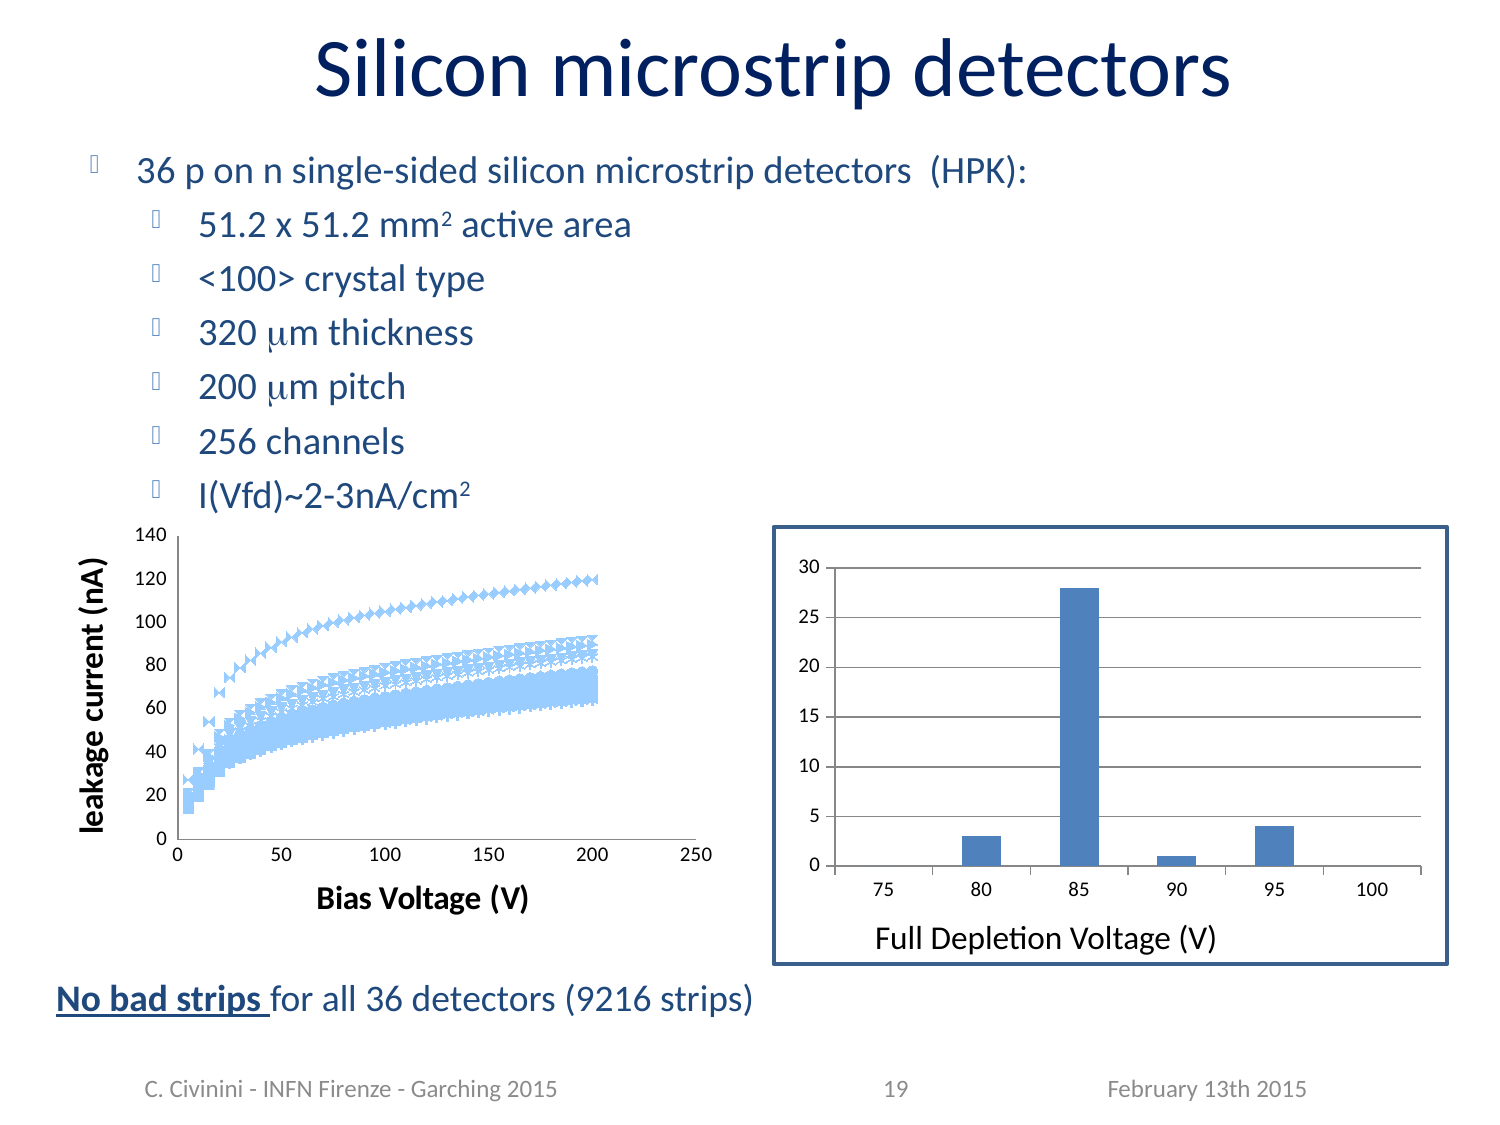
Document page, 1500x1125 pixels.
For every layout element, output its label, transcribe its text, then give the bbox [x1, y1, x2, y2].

chart [785, 550, 1435, 909]
text_box Full Depletion Voltage (V) [860, 916, 1321, 964]
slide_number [1092, 1057, 1443, 1118]
text_box No bad strips for all 36 detectors (9216 strips) [41, 967, 1467, 1081]
footer C. Civinini - INFN Firenze - Garching 2015 [76, 1057, 623, 1118]
slide_number 19 [623, 1057, 924, 1118]
text_box [772, 525, 1449, 966]
chart [41, 517, 727, 953]
text_box 36 p on n single-sided silicon microstrip detectors (HPK): 51.2 x 51.2 mm2 active area <100> crystal type 320 mm thickness 200 mm pitch 256 channels I(Vfd)~2-3nA/cm2 [75, 137, 1317, 528]
title Silicon microstrip detectors [61, 0, 1487, 126]
